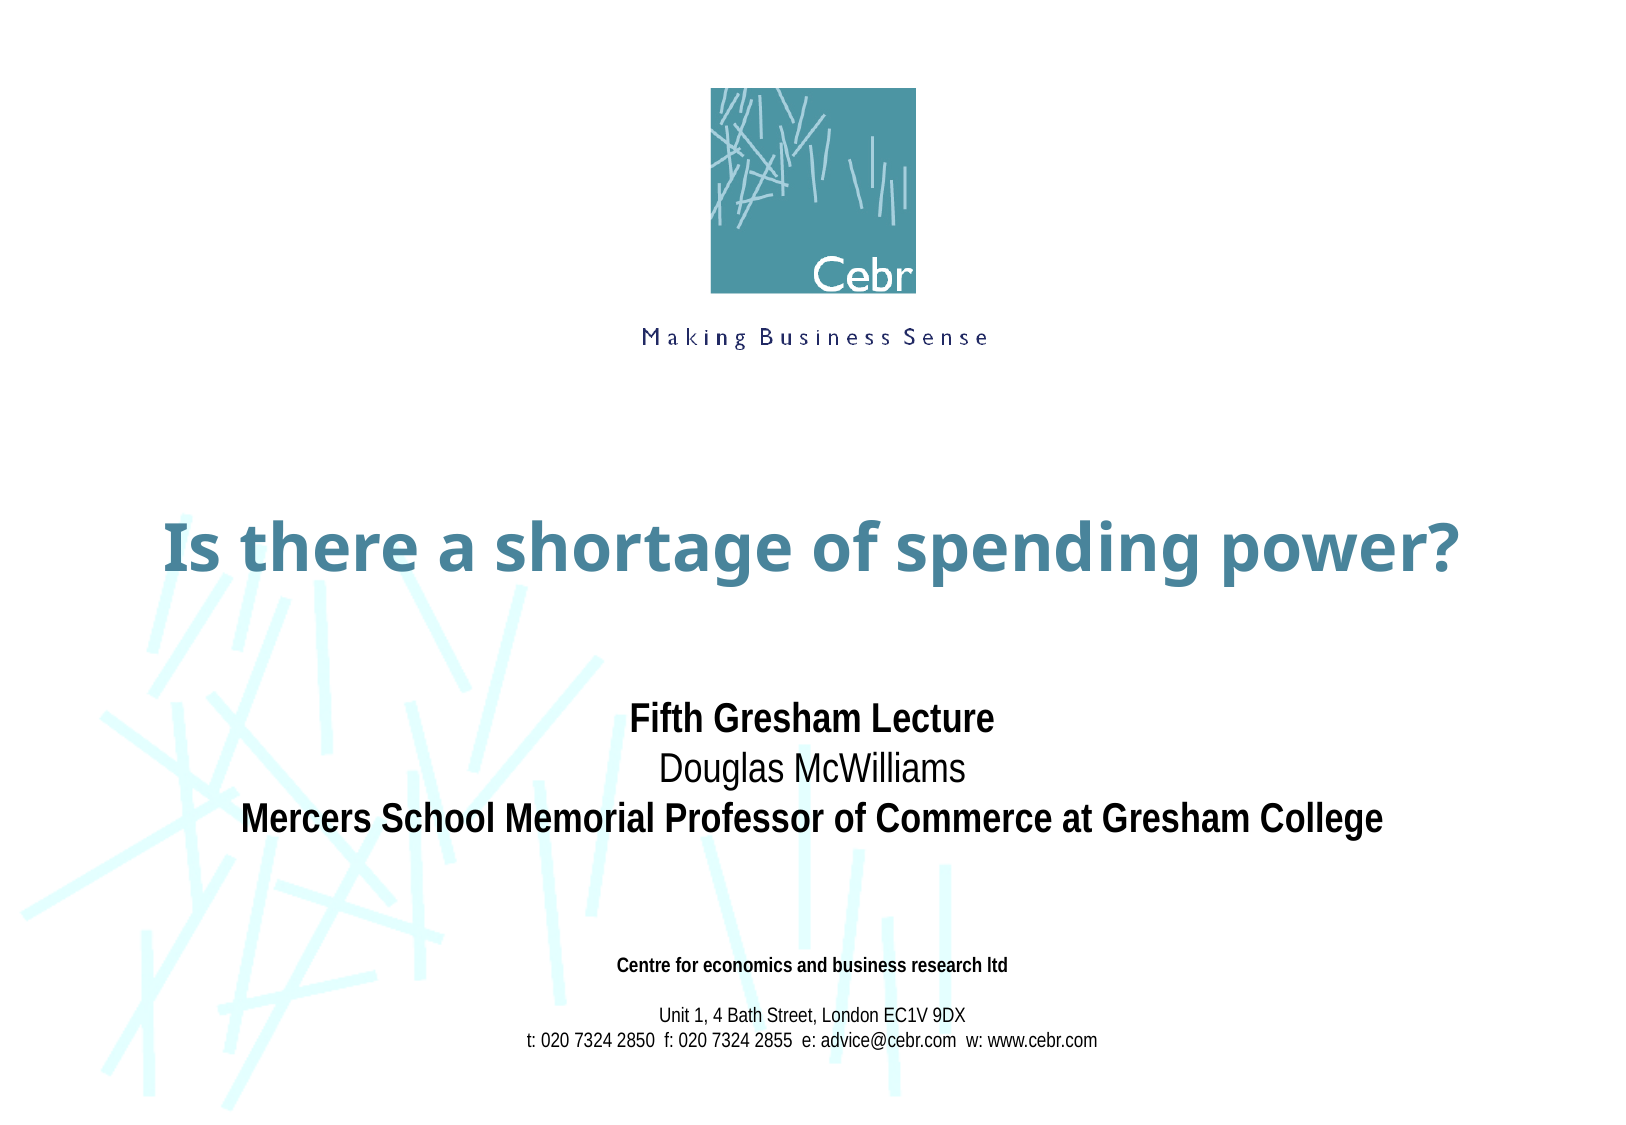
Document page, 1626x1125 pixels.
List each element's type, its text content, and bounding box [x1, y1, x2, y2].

title Is there a shortage of spending power? [0, 353, 1625, 633]
text_box Centre for economics and business research ltd Unit 1, 4 Bath Street, London EC1V 9DX t: 020 7324 2850 f: 020 7324 2855 e: advice@cebr.com w: www.cebr.com [243, 944, 1382, 1023]
picture [568, 41, 1057, 408]
subtitle Fifth Gresham Lecture Douglas McWilliams Mercers School Memorial Professor of Commerce at Gresham College [0, 683, 1625, 911]
